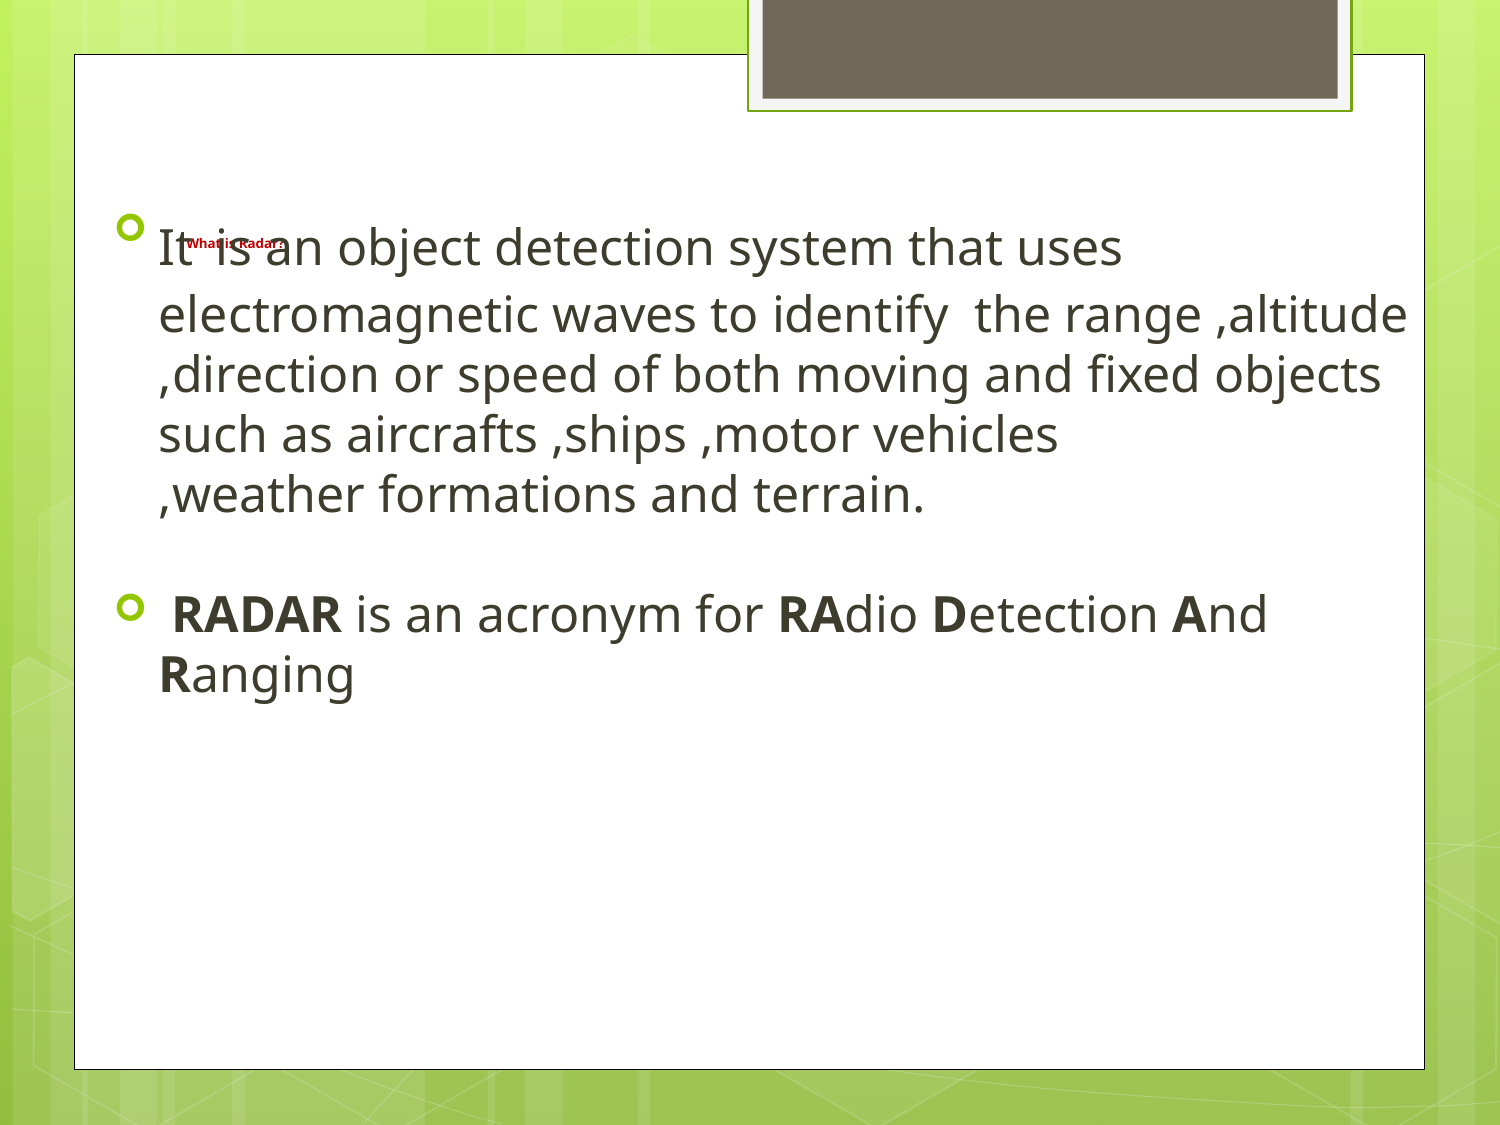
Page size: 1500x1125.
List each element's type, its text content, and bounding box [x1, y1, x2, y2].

list It is an object detection system that uses electromagnetic waves to identify the range ,altitude ,direction or speed of both moving and fixed objects such as aircrafts ,ships ,motor vehicles ,weather formations and terrain. RADAR is an acronym for RAdio Detection And Ranging [87, 174, 1425, 1063]
title What is Radar? [171, 75, 1324, 174]
